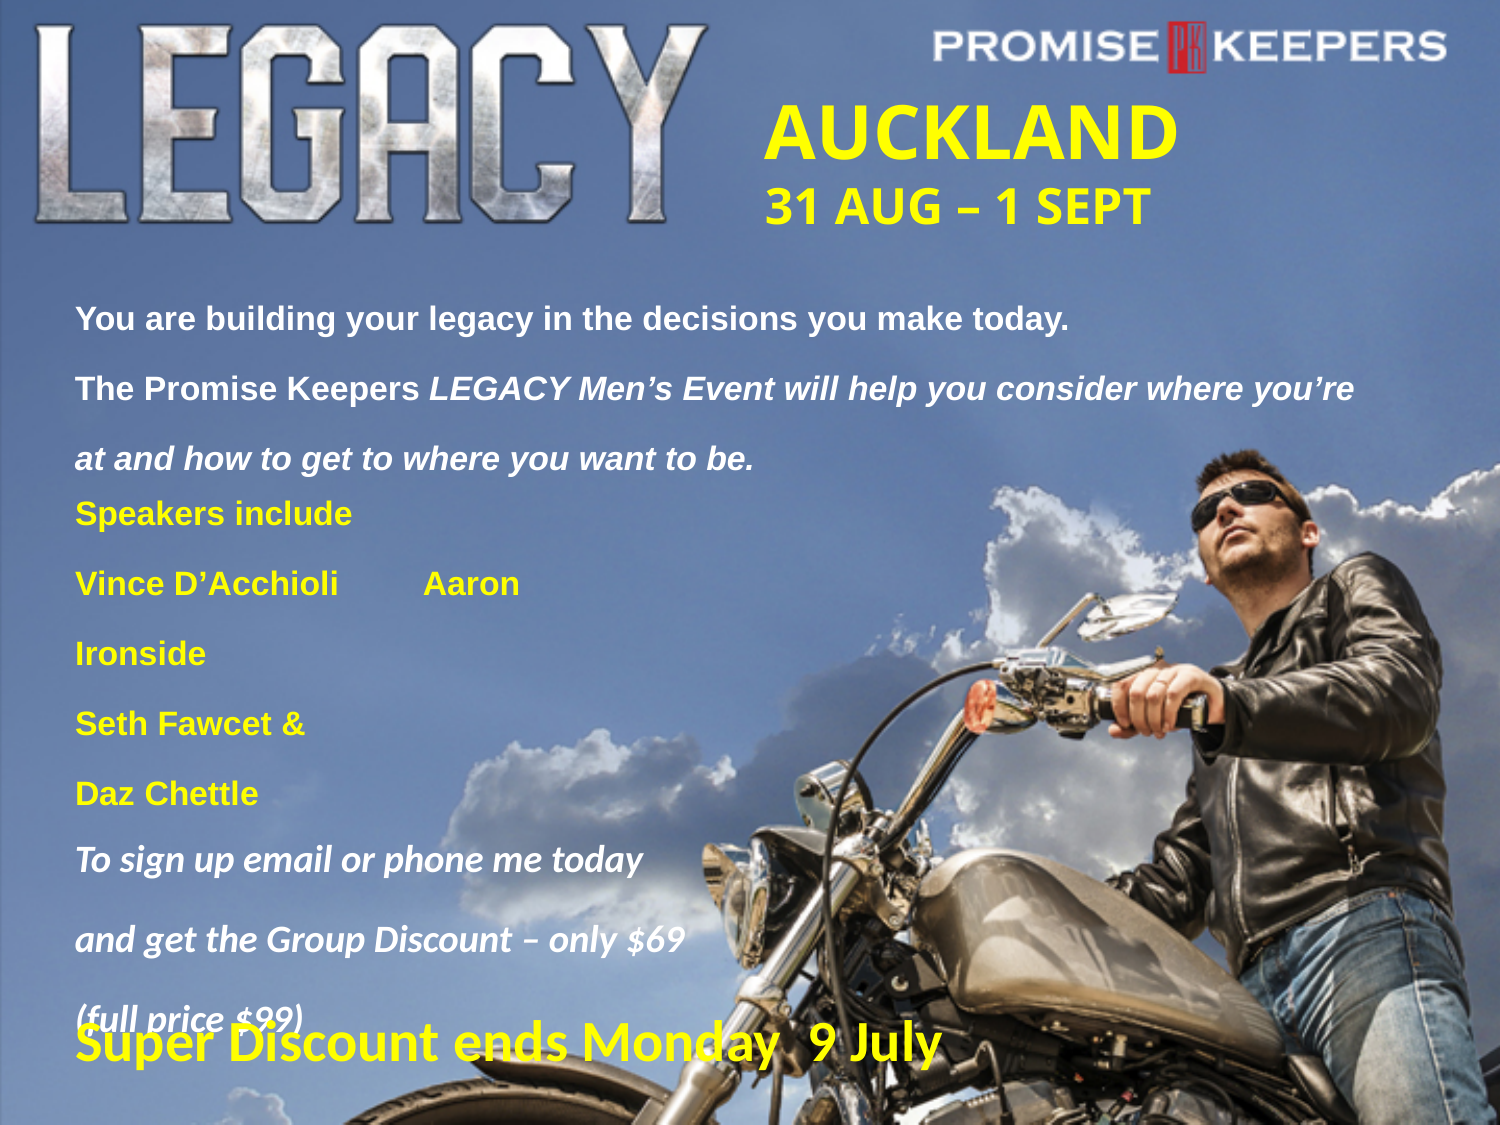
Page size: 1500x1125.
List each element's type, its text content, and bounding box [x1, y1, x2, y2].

text_box You are building your legacy in the decisions you make today. The Promise Keepers LEGACY Men’s Event will help you consider where you’re at and how to get to where you want to be. [60, 282, 1402, 508]
text_box Super Discount ends Monday 9 July [60, 995, 1386, 1081]
text_box AUCKLAND 31 AUG – 1 SEPT [749, 77, 1500, 242]
text_box To sign up email or phone me today and get the Group Discount – only $69 (full price $99) [60, 818, 717, 995]
picture [0, 0, 1500, 1125]
text_box Speakers include Vince D’Acchioli Aaron Ironside Seth Fawcet & Daz Chettle [60, 477, 581, 913]
